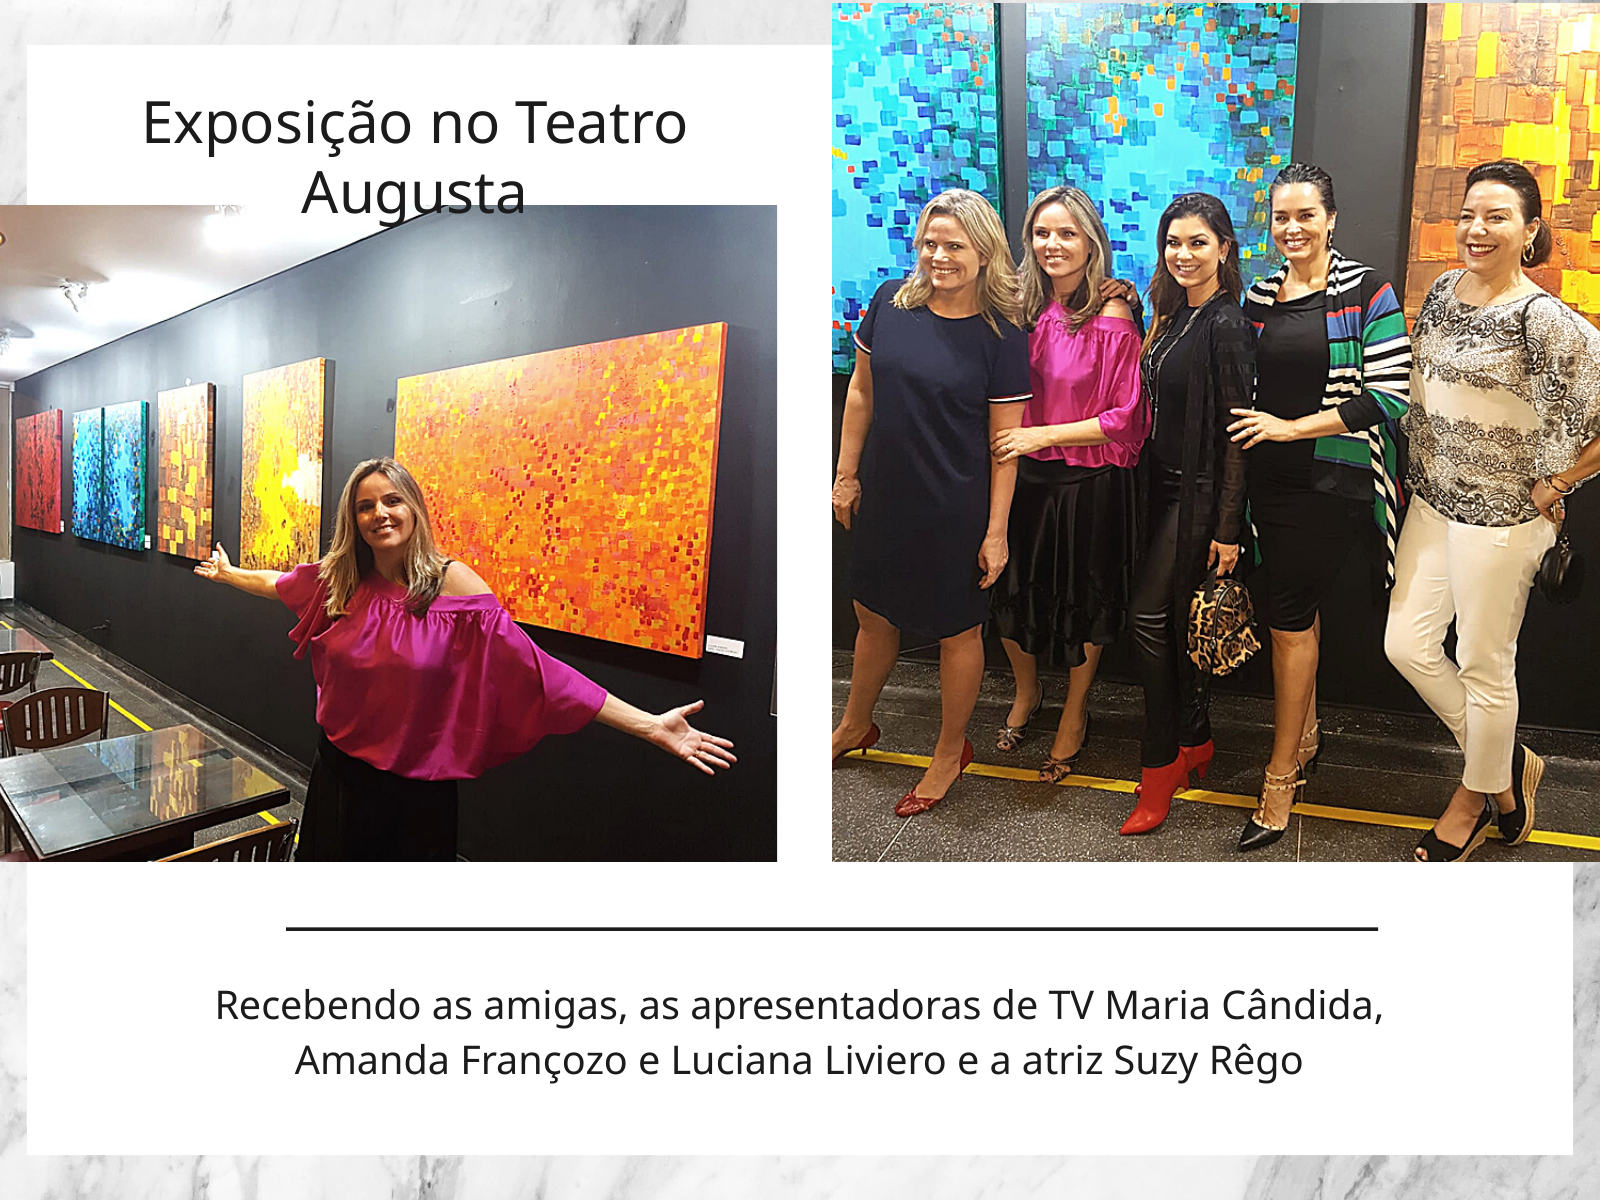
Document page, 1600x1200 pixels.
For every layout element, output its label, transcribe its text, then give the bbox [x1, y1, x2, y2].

text_box [26, 44, 1574, 1156]
picture [0, 0, 1600, 1200]
text_box Recebendo as amigas, as apresentadoras de TV Maria Cândida, Amanda Françozo e Luciana Liviero e a atriz Suzy Rêgo [150, 972, 1450, 1083]
text_box [286, 927, 1379, 931]
text_box Exposição no Teatro Augusta [52, 85, 778, 205]
